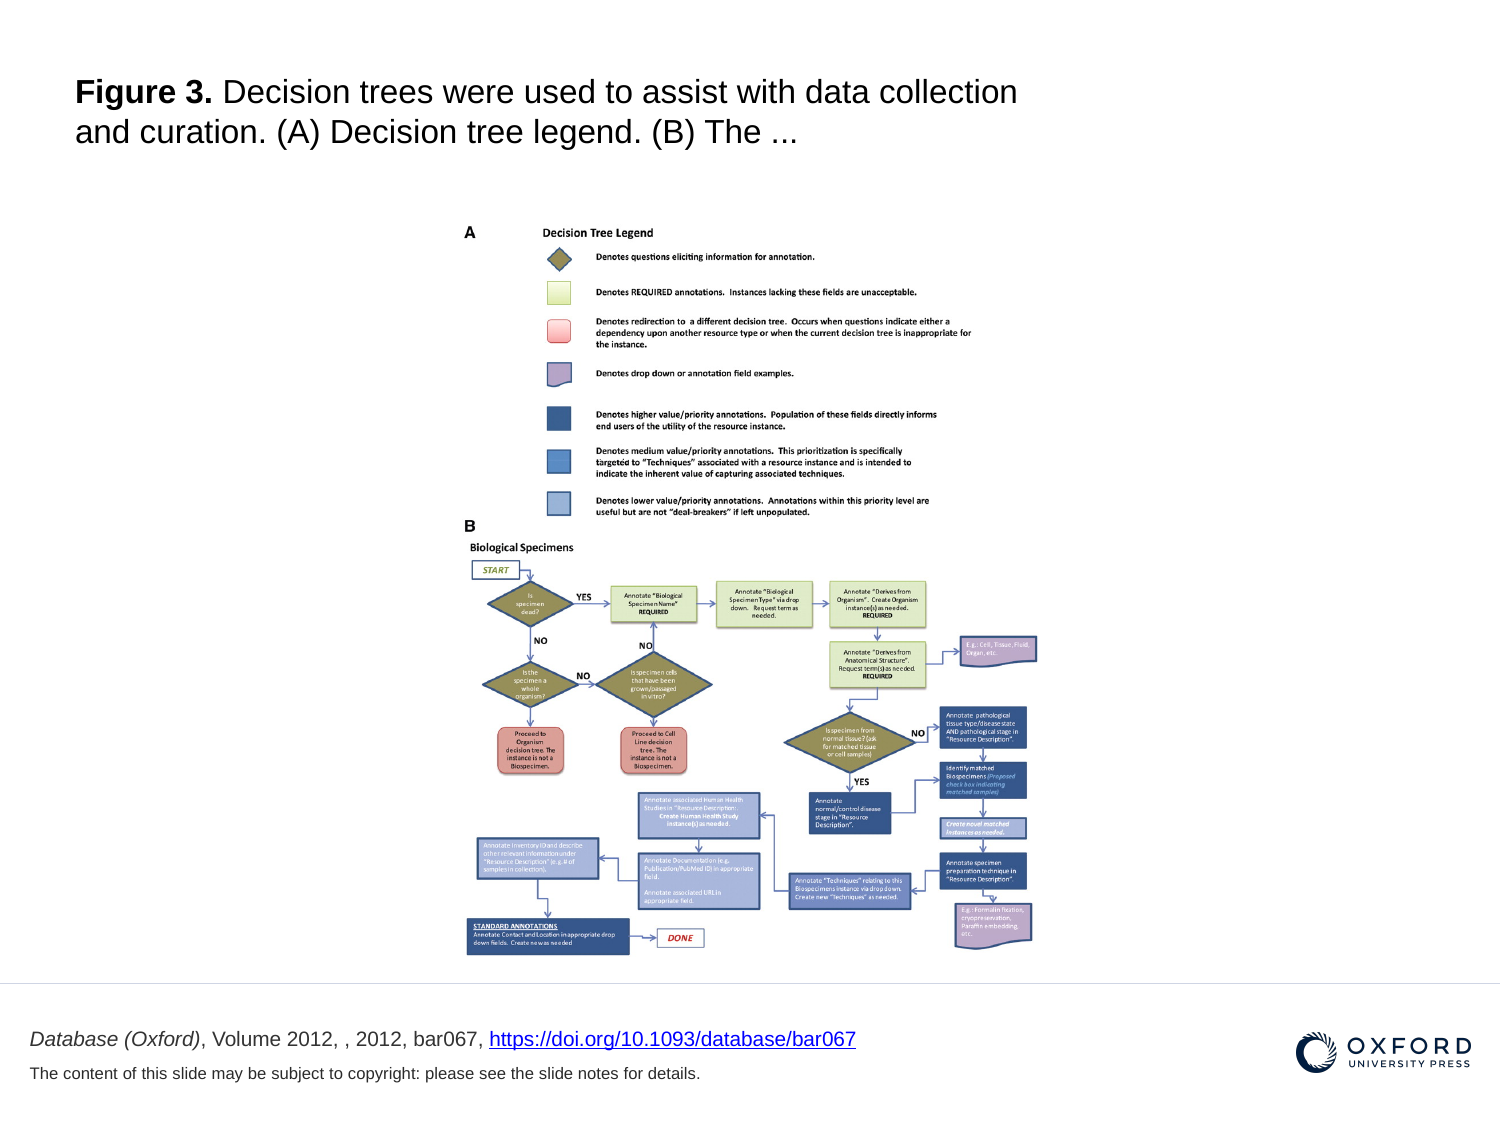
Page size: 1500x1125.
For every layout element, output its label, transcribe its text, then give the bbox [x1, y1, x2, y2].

title Figure 3. Decision trees were used to assist with data collection and curation. (A) Decision tree legend. (B) The ... [75, 69, 1078, 171]
picture [1296, 1032, 1471, 1073]
footer Database (Oxford), Volume 2012, , 2012, bar067, https://doi.org/10.1093/database/bar067 The content of this slide may be subject to copyright: please see the slide notes for details. [0, 983, 1260, 1125]
picture [462, 224, 1039, 957]
